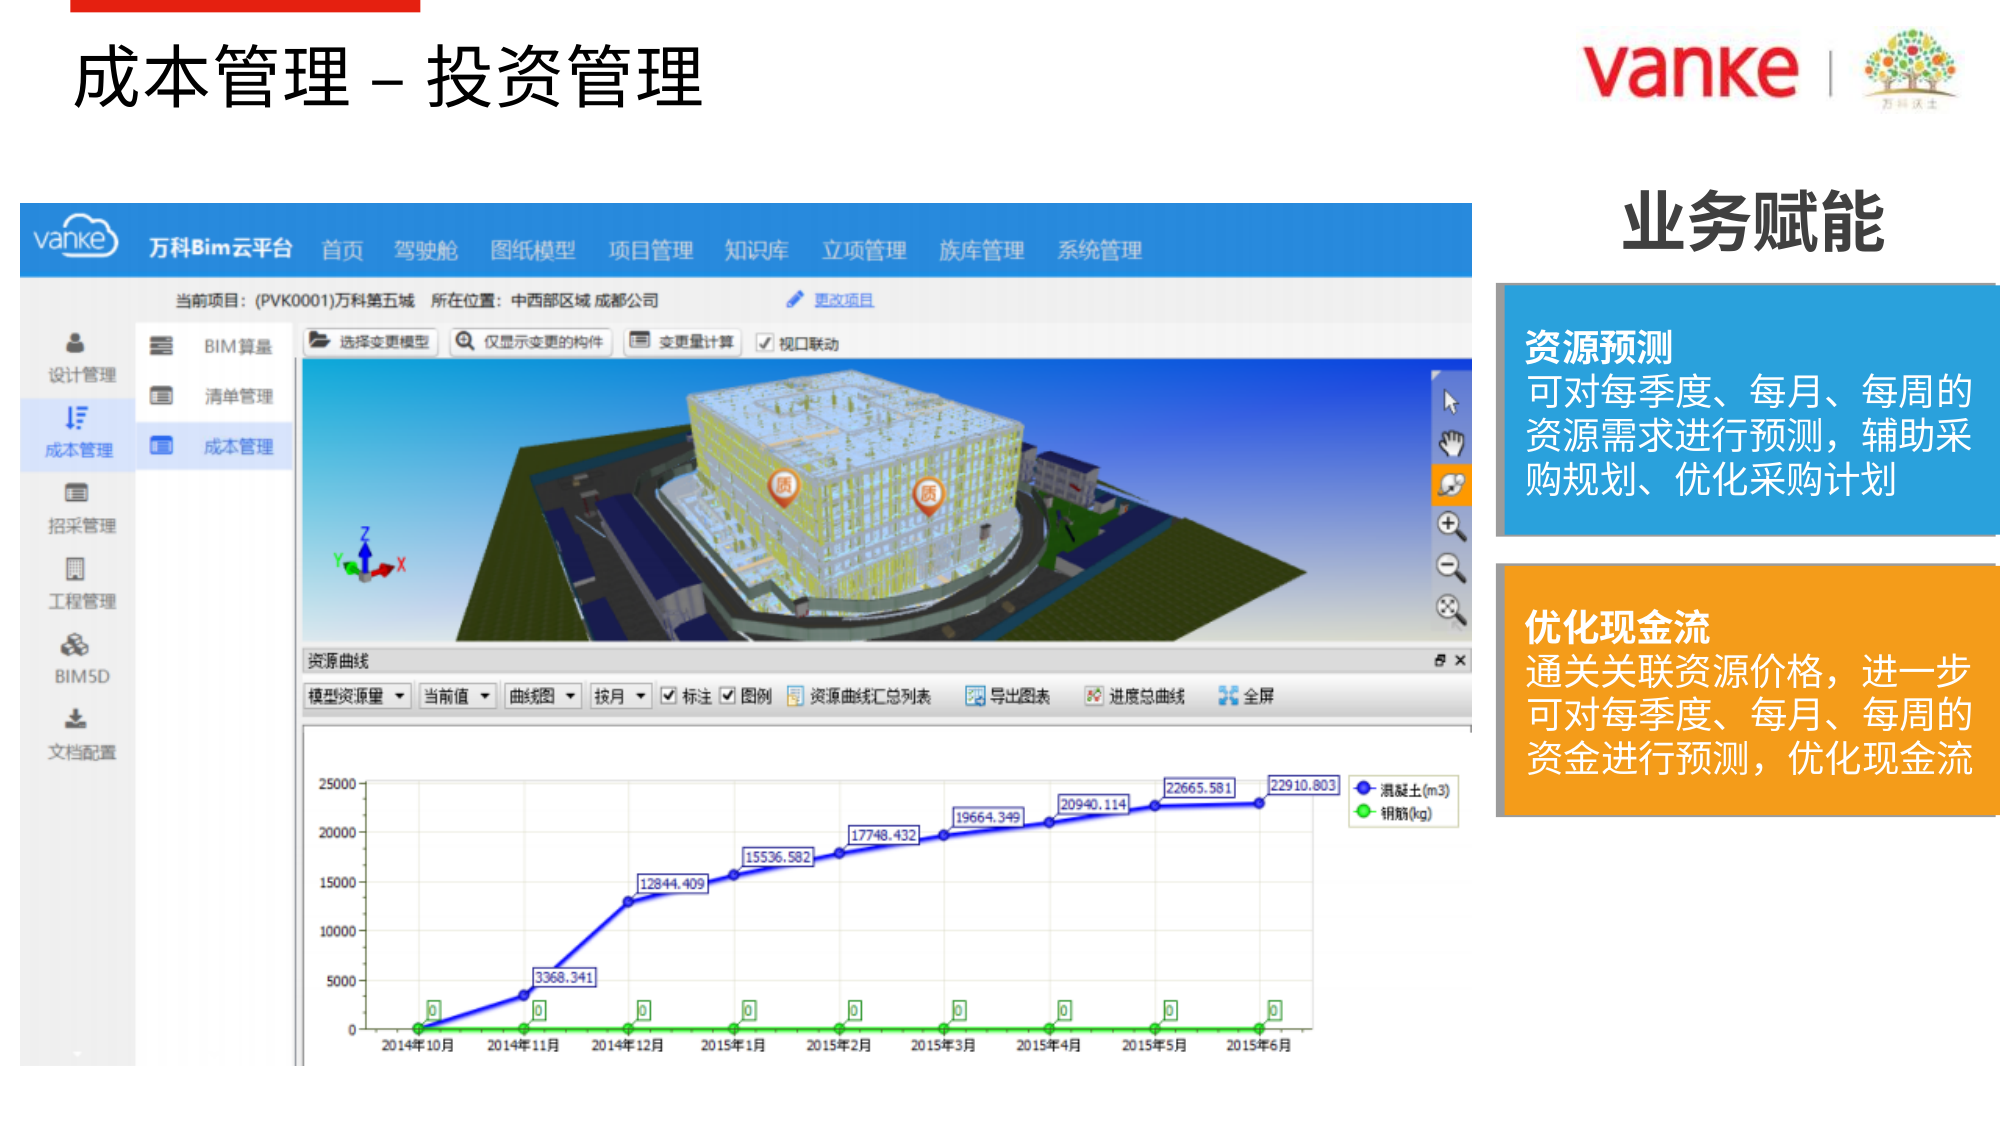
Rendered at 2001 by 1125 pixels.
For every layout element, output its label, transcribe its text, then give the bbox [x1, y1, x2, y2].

text_box 成本管理 – 投资管理 [70, 31, 721, 119]
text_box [1495, 563, 2000, 818]
text_box [70, 0, 421, 13]
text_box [1495, 282, 2000, 537]
picture [1576, 26, 1965, 114]
picture [20, 203, 1472, 1066]
text_box 业务赋能 [1618, 181, 1889, 264]
